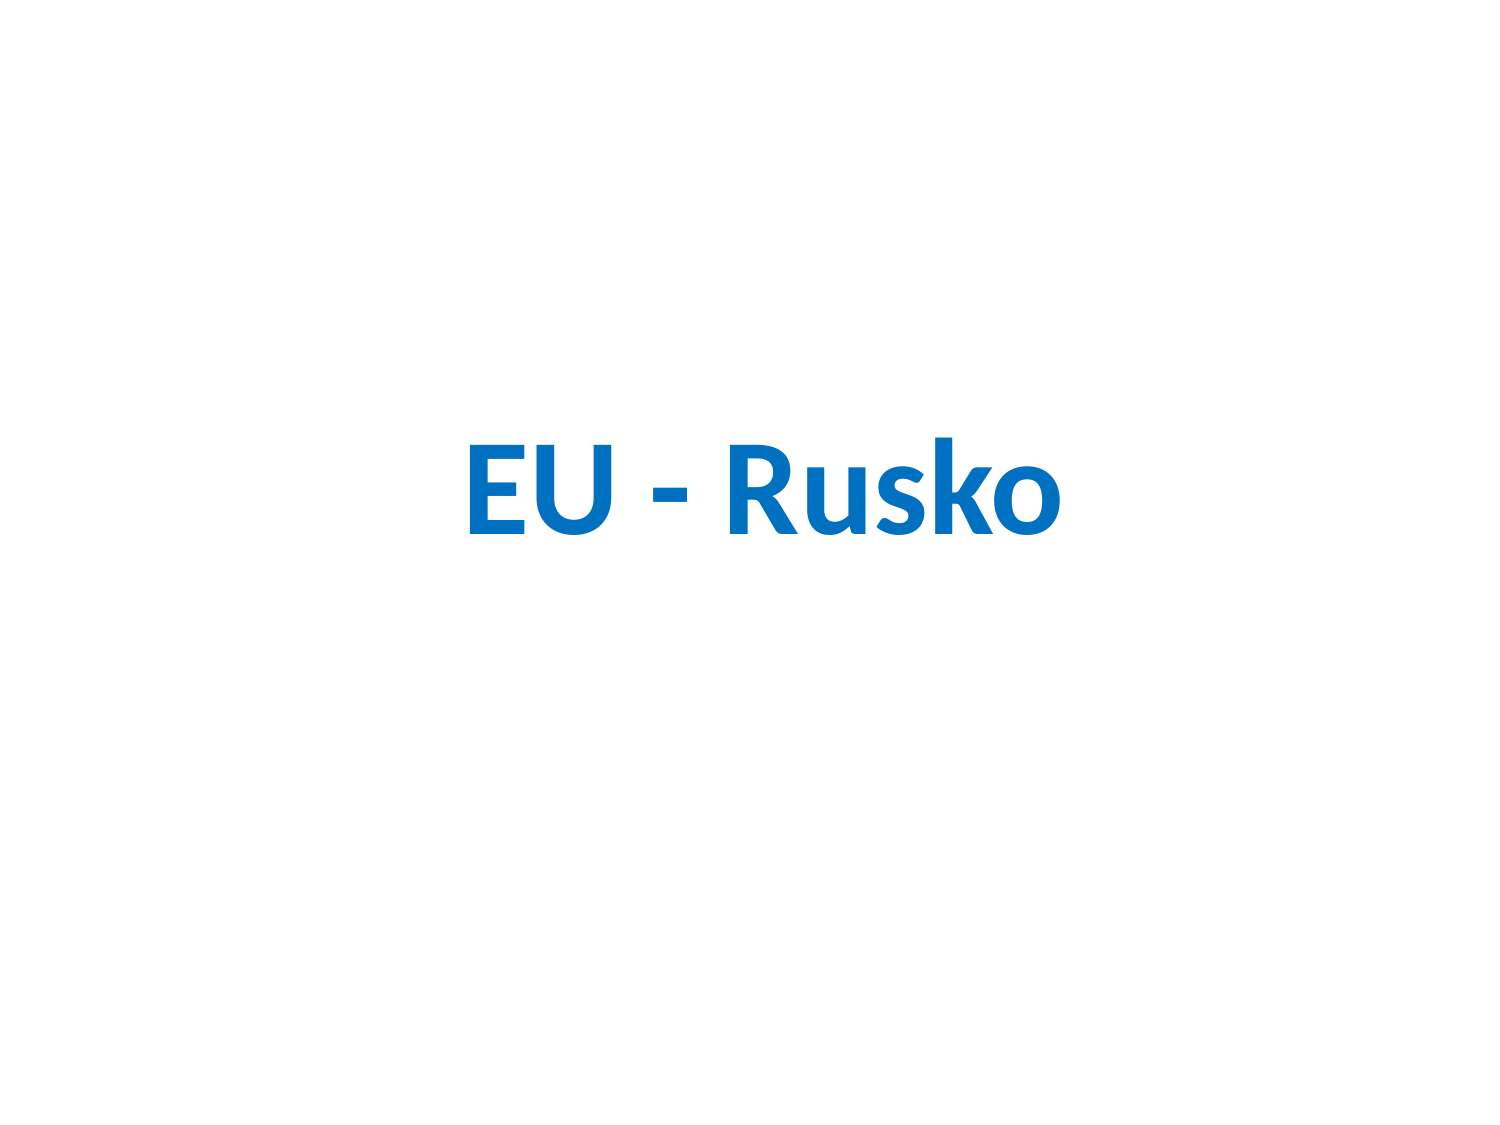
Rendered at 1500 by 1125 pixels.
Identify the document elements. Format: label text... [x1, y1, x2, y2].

title EU - Rusko [88, 385, 1439, 573]
